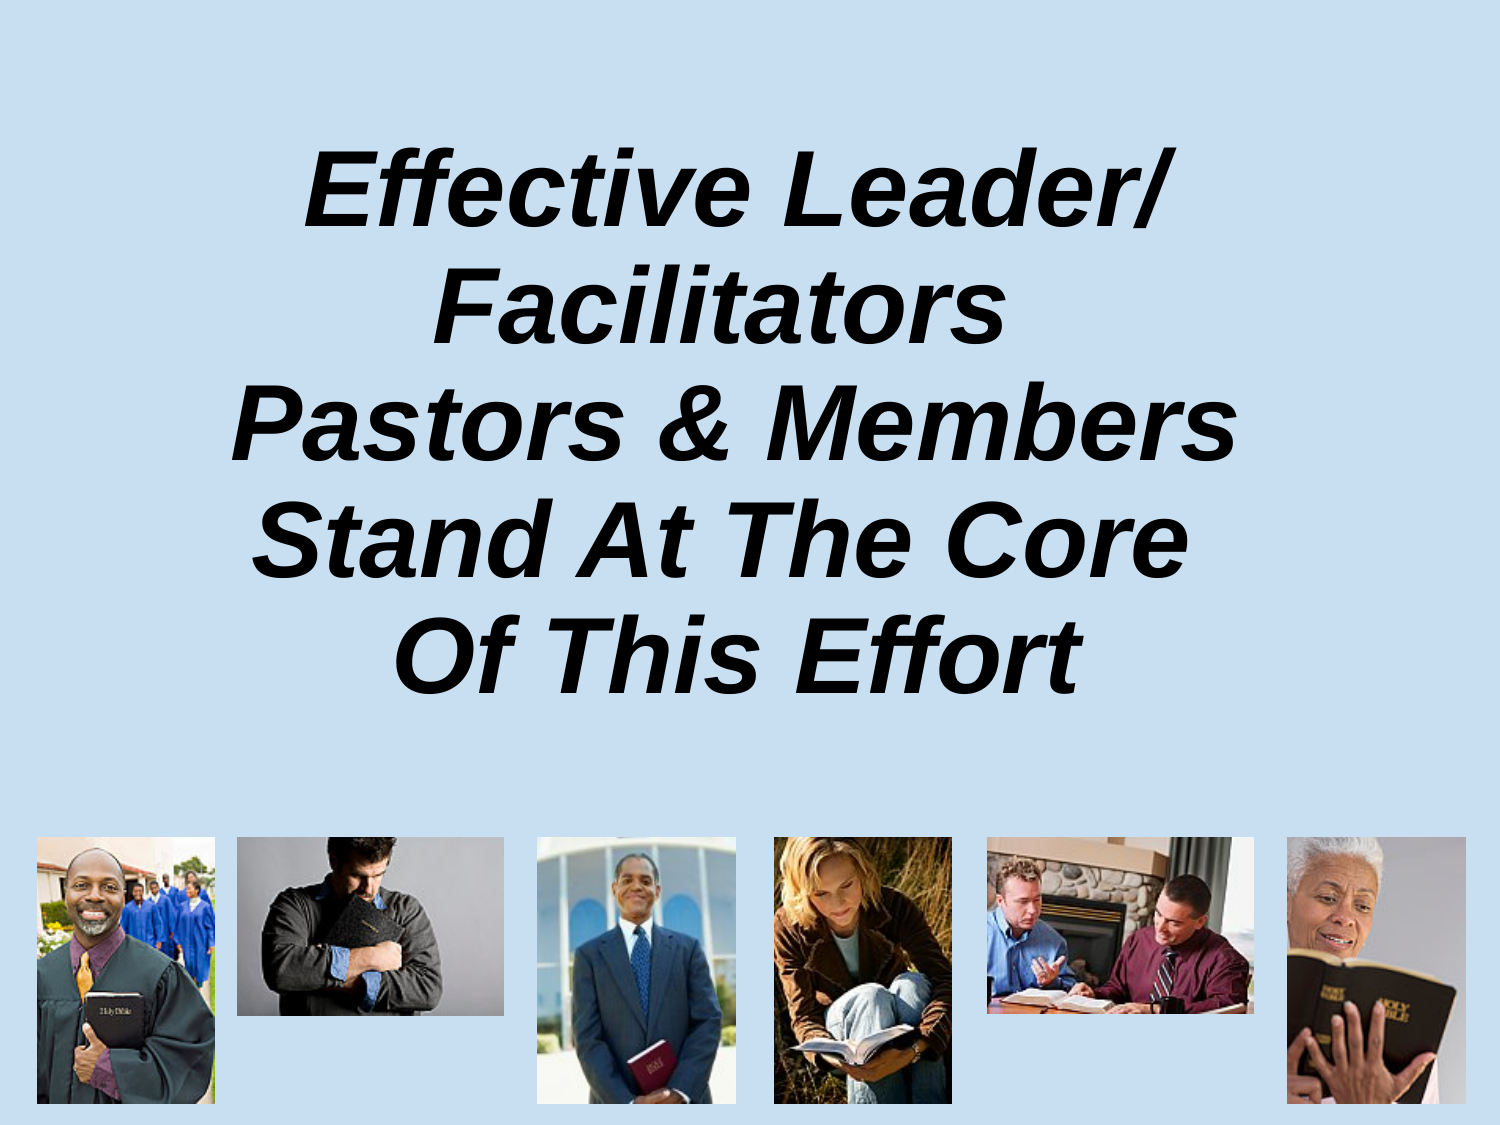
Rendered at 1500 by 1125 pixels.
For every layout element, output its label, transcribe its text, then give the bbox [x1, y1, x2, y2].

picture [1287, 837, 1466, 1104]
picture [37, 837, 215, 1104]
picture [237, 837, 504, 1016]
title Effective Leader/ Facilitators Pastors & Members Stand At The Core Of This Effort [73, 174, 1399, 725]
picture [987, 837, 1254, 1015]
picture [537, 837, 736, 1104]
picture [774, 837, 952, 1104]
